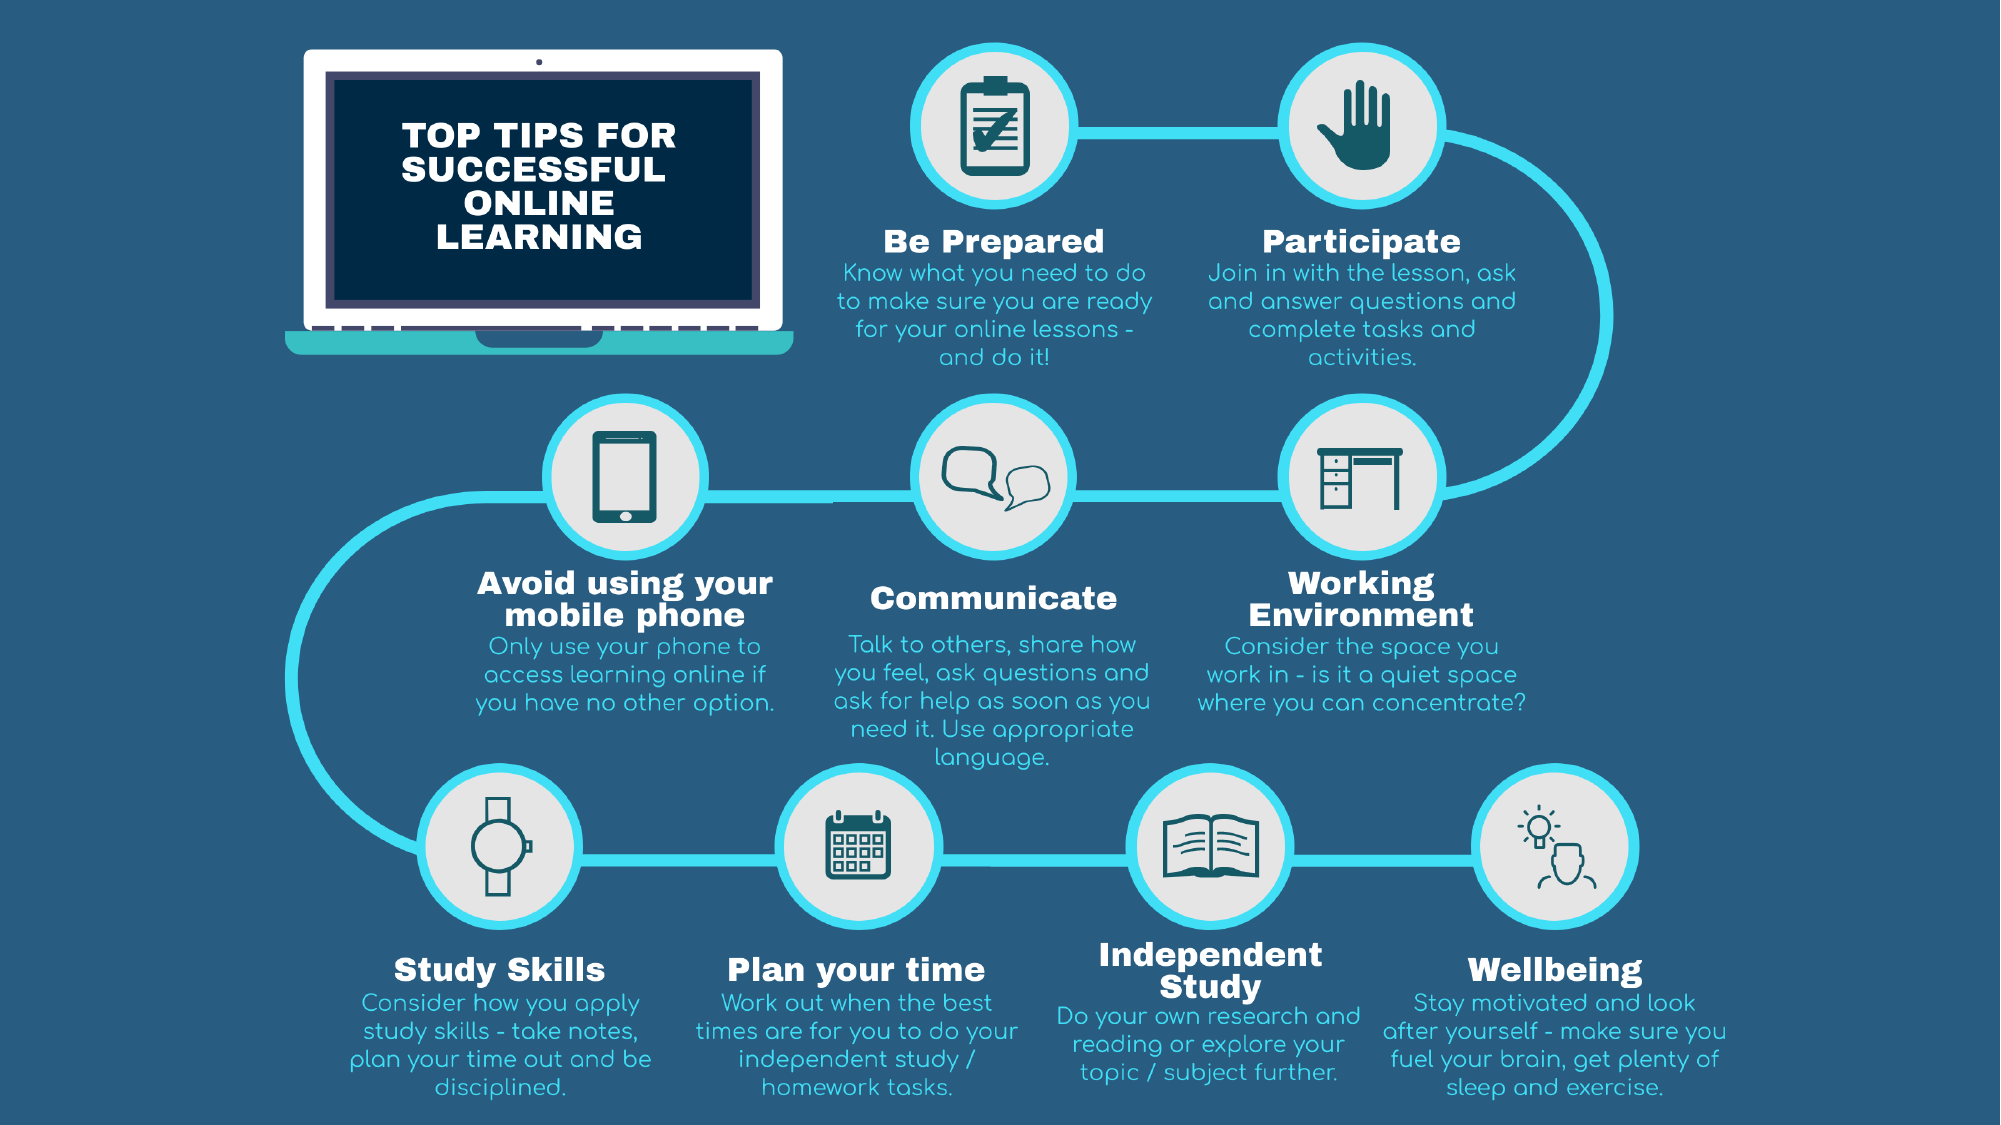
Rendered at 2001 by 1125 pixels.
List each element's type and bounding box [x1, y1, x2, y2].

picture [249, 0, 1750, 1125]
